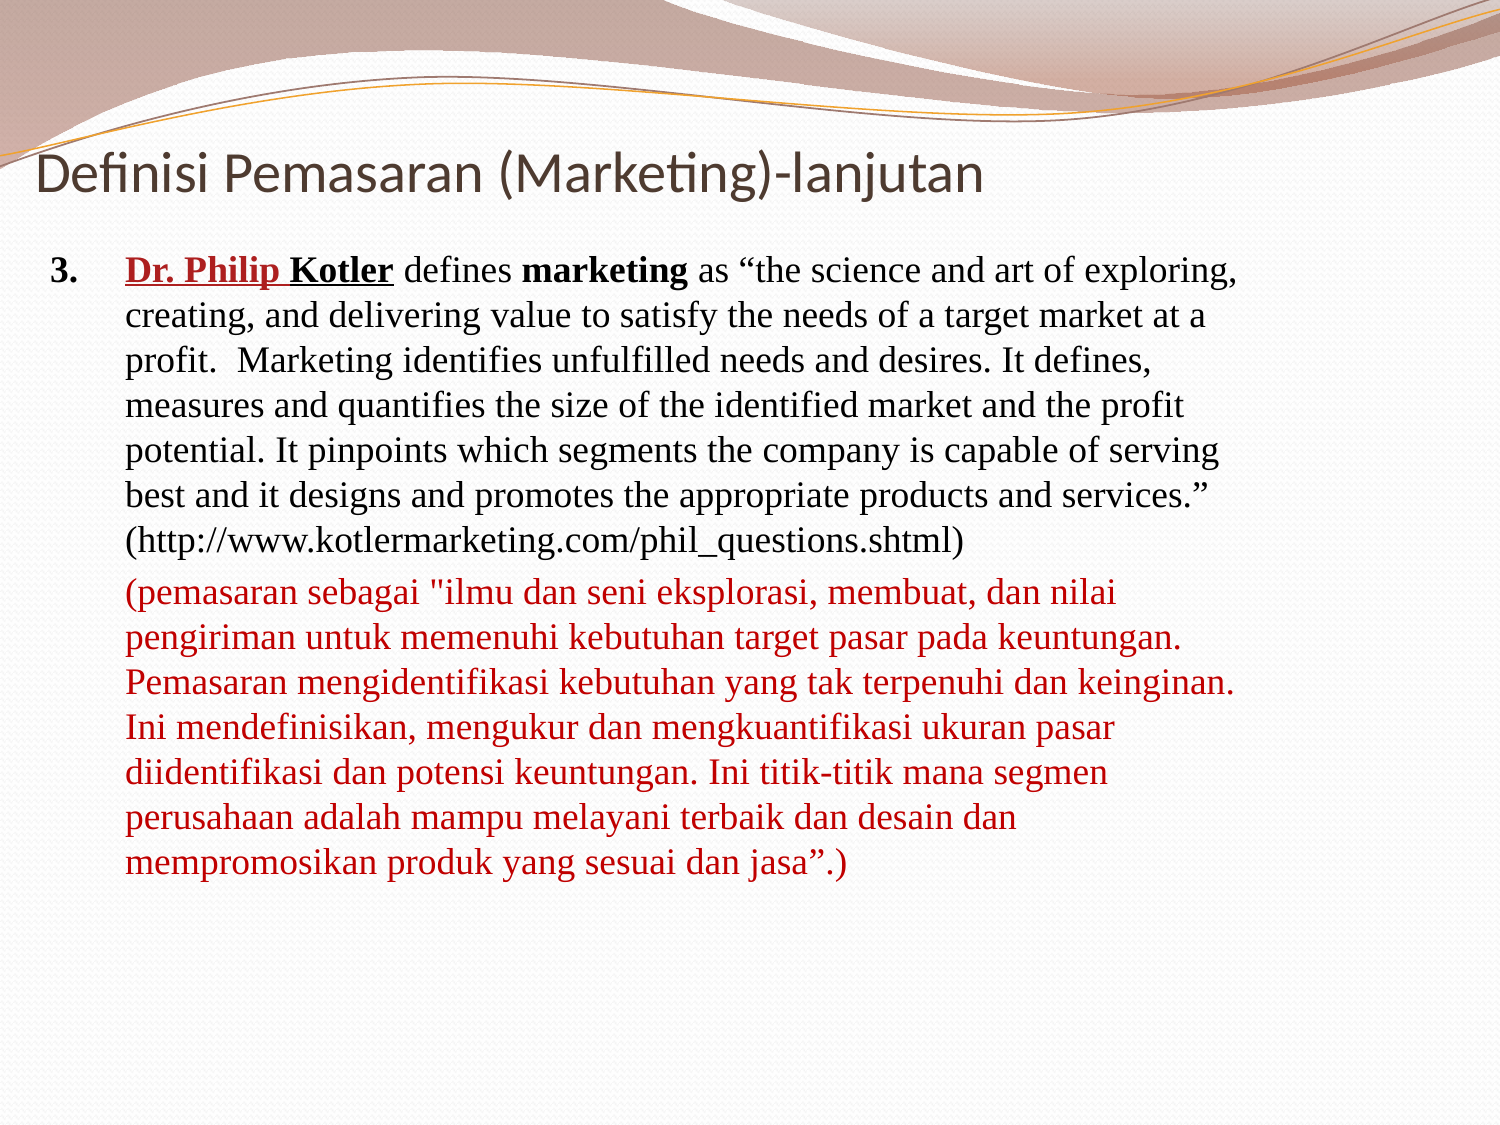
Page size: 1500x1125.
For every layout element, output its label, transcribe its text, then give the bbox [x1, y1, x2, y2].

title Definisi Pemasaran (Marketing)-lanjutan [35, 35, 1386, 204]
list Dr. Philip Kotler defines marketing as “the science and art of exploring, creating, and delivering value to satisfy the needs of a target market at a profit. Marketing identifies unfulfilled needs and desires. It defines, measures and quantifies the size of the identified market and the profit potential. It pinpoints which segments the company is capable of serving best and it designs and promotes the appropriate products and services.” (http://www.kotlermarketing.com/phil_questions.shtml) (pemasaran sebagai "ilmu dan seni eksplorasi, membuat, dan nilai pengiriman untuk memenuhi kebutuhan target pasar pada keuntungan. Pemasaran mengidentifikasi kebutuhan yang tak terpenuhi dan keinginan. Ini mendefinisikan, mengukur dan mengkuantifikasi ukuran pasar diidentifikasi dan potensi keuntungan. Ini titik-titik mana segmen perusahaan adalah mampu melayani terbaik dan desain dan mempromosikan produk yang sesuai dan jasa”.) [35, 237, 1289, 1090]
